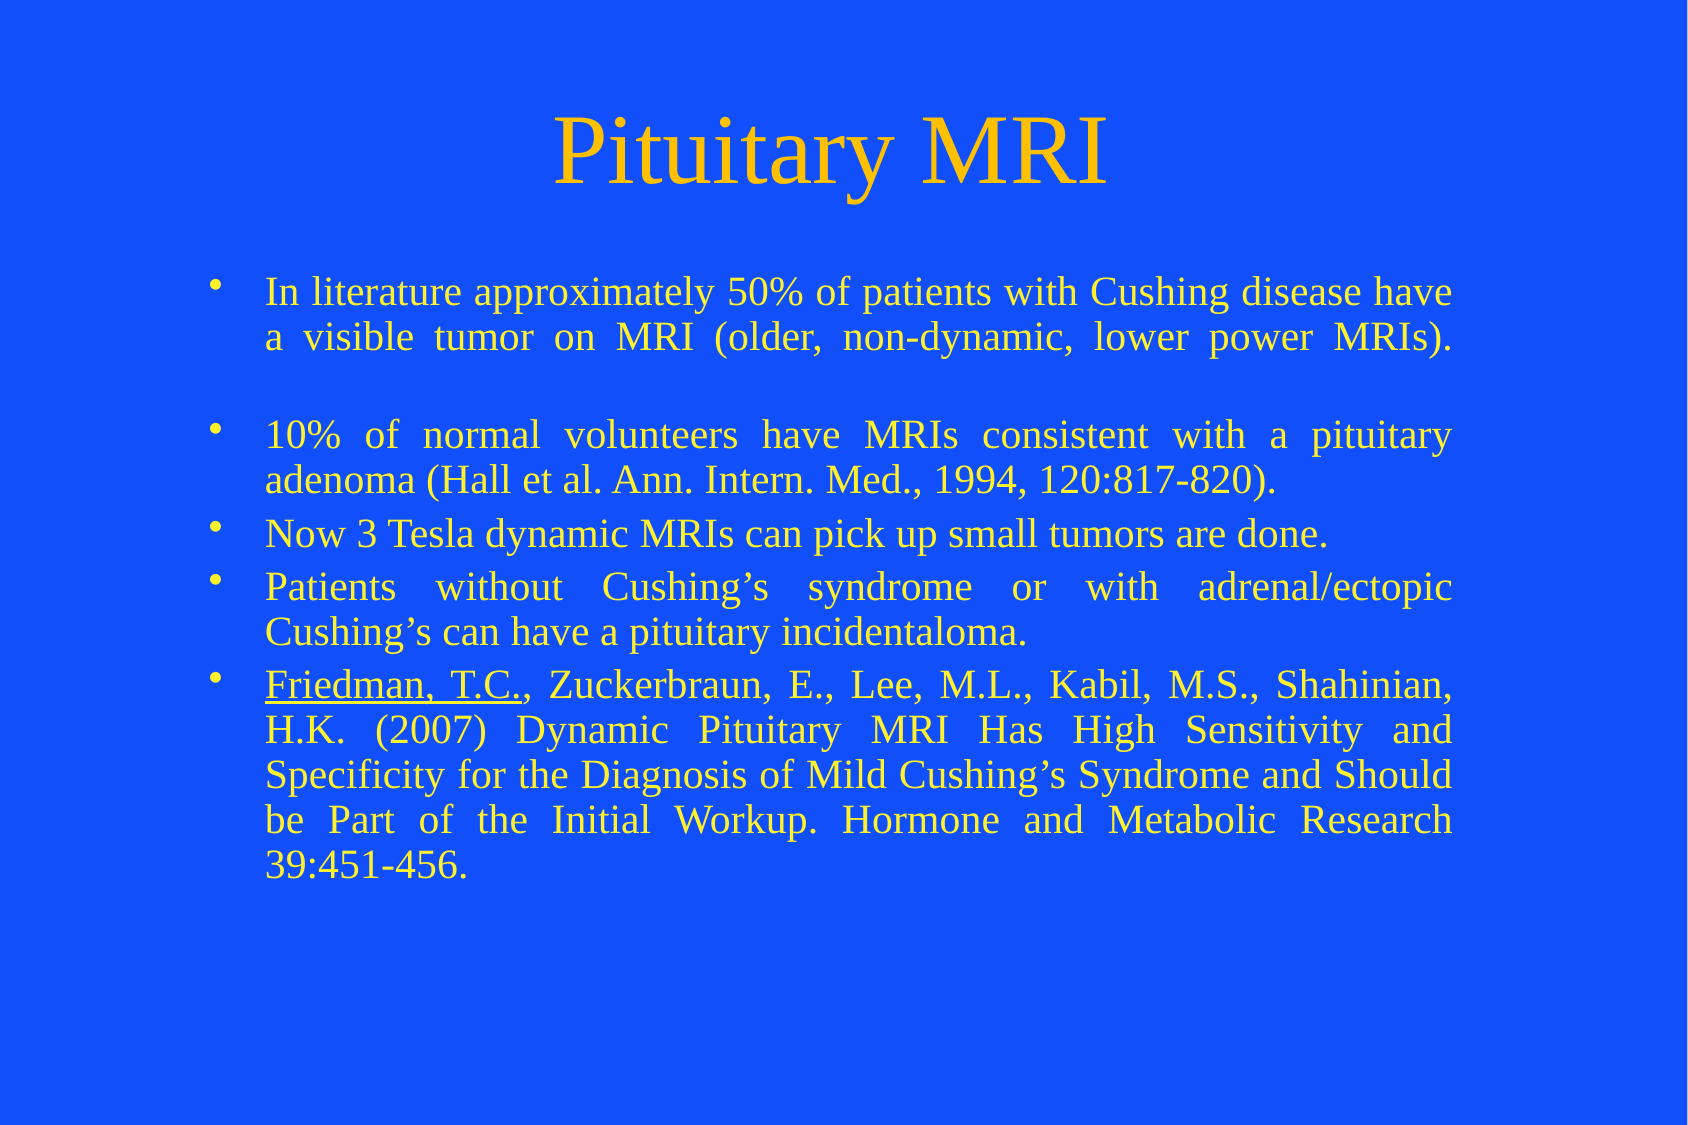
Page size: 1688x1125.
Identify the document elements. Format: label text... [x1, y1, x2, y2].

list In literature approximately 50% of patients with Cushing disease have a visible tumor on MRI (older, non-dynamic, lower power MRIs). 10% of normal volunteers have MRIs consistent with a pituitary adenoma (Hall et al. Ann. Intern. Med., 1994, 120:817-820). Now 3 Tesla dynamic MRIs can pick up small tumors are done. Patients without Cushing’s syndrome or with adrenal/ectopic Cushing’s can have a pituitary incidentaloma. Friedman, T.C., Zuckerbraun, E., Lee, M.L., Kabil, M.S., Shahinian, H.K. (2007) Dynamic Pituitary MRI Has High Sensitivity and Specificity for the Diagnosis of Mild Cushing’s Syndrome and Should be Part of the Initial Workup. Hormone and Metabolic Research 39:451-456. [193, 262, 1469, 938]
title Pituitary MRI [193, 50, 1469, 238]
